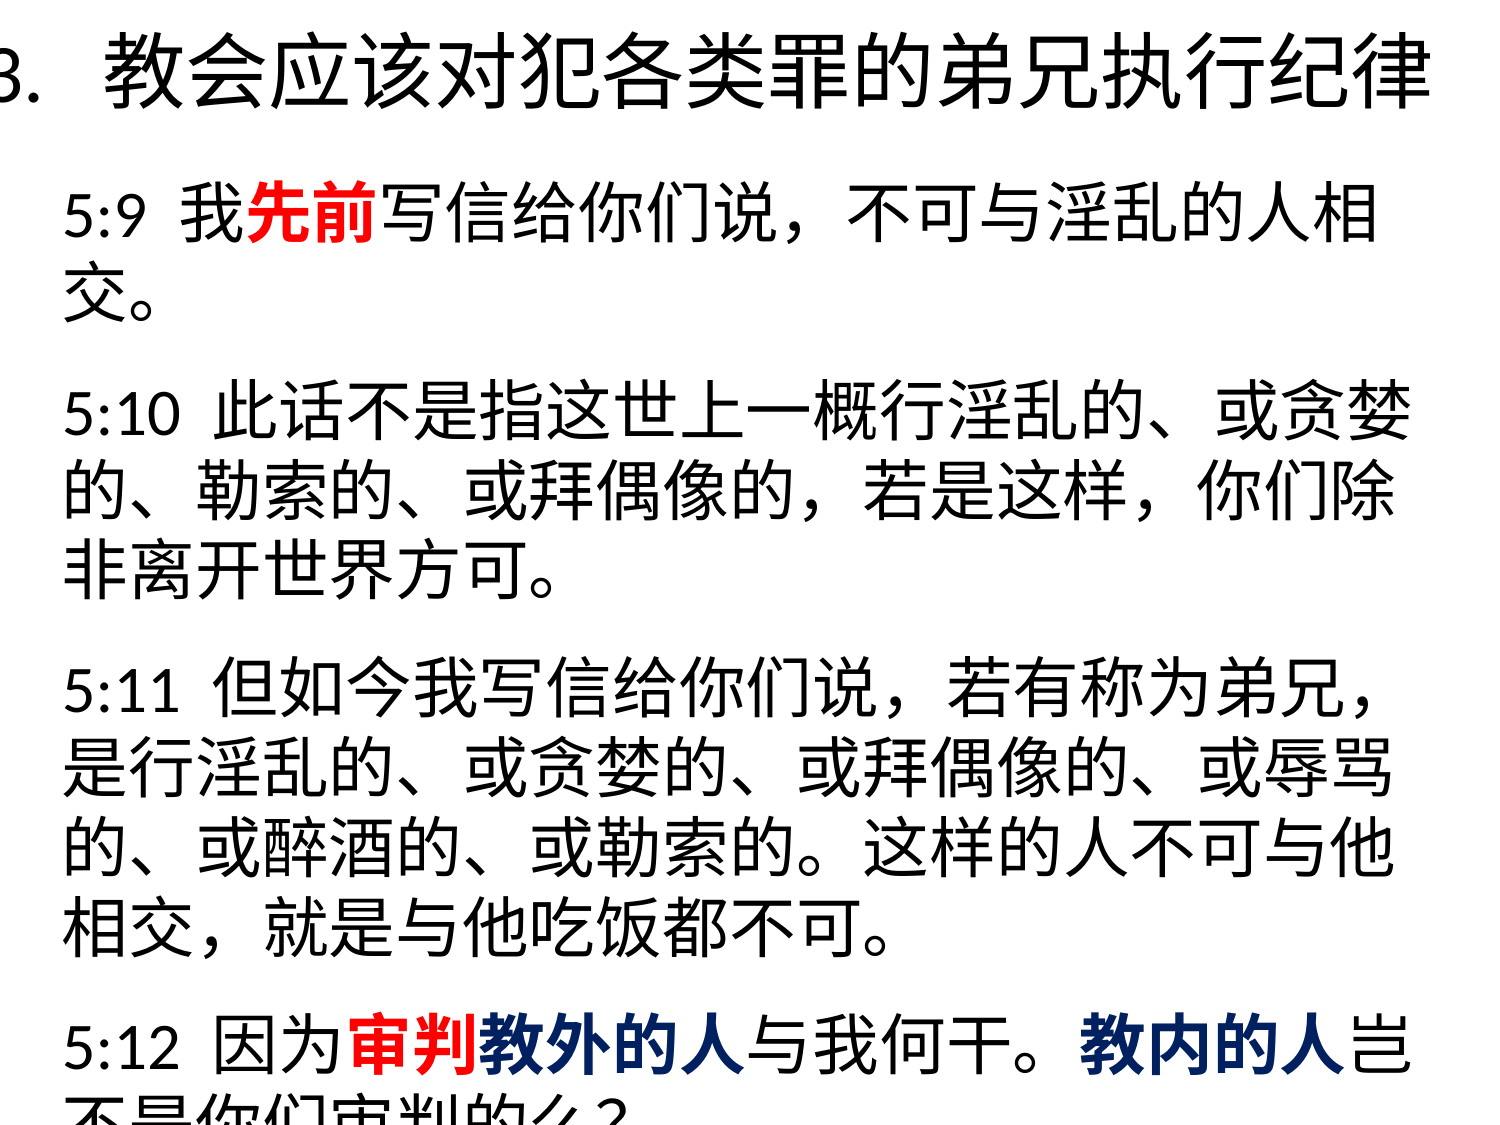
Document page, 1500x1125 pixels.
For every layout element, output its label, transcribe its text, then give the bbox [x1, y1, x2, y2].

text_box 5:9 我先前写信给你们说，不可与淫乱的人相交。 5:10 此话不是指这世上一概行淫乱的、或贪婪的、勒索的、或拜偶像的，若是这样，你们除非离开世界方可。 5:11 但如今我写信给你们说，若有称为弟兄，是行淫乱的、或贪婪的、或拜偶像的、或辱骂的、或醉酒的、或勒索的。这样的人不可与他相交，就是与他吃饭都不可。 5:12 因为审判教外的人与我何干。教内的人岂不是你们审判的么？ 5:13 至于外人有 神审判他们。你们应当把那恶人从你们中间赶出去。 [47, 163, 1447, 1125]
text_box 3. 教会应该对犯各类罪的弟兄执行纪律 （5：9-13） [0, 11, 1500, 127]
